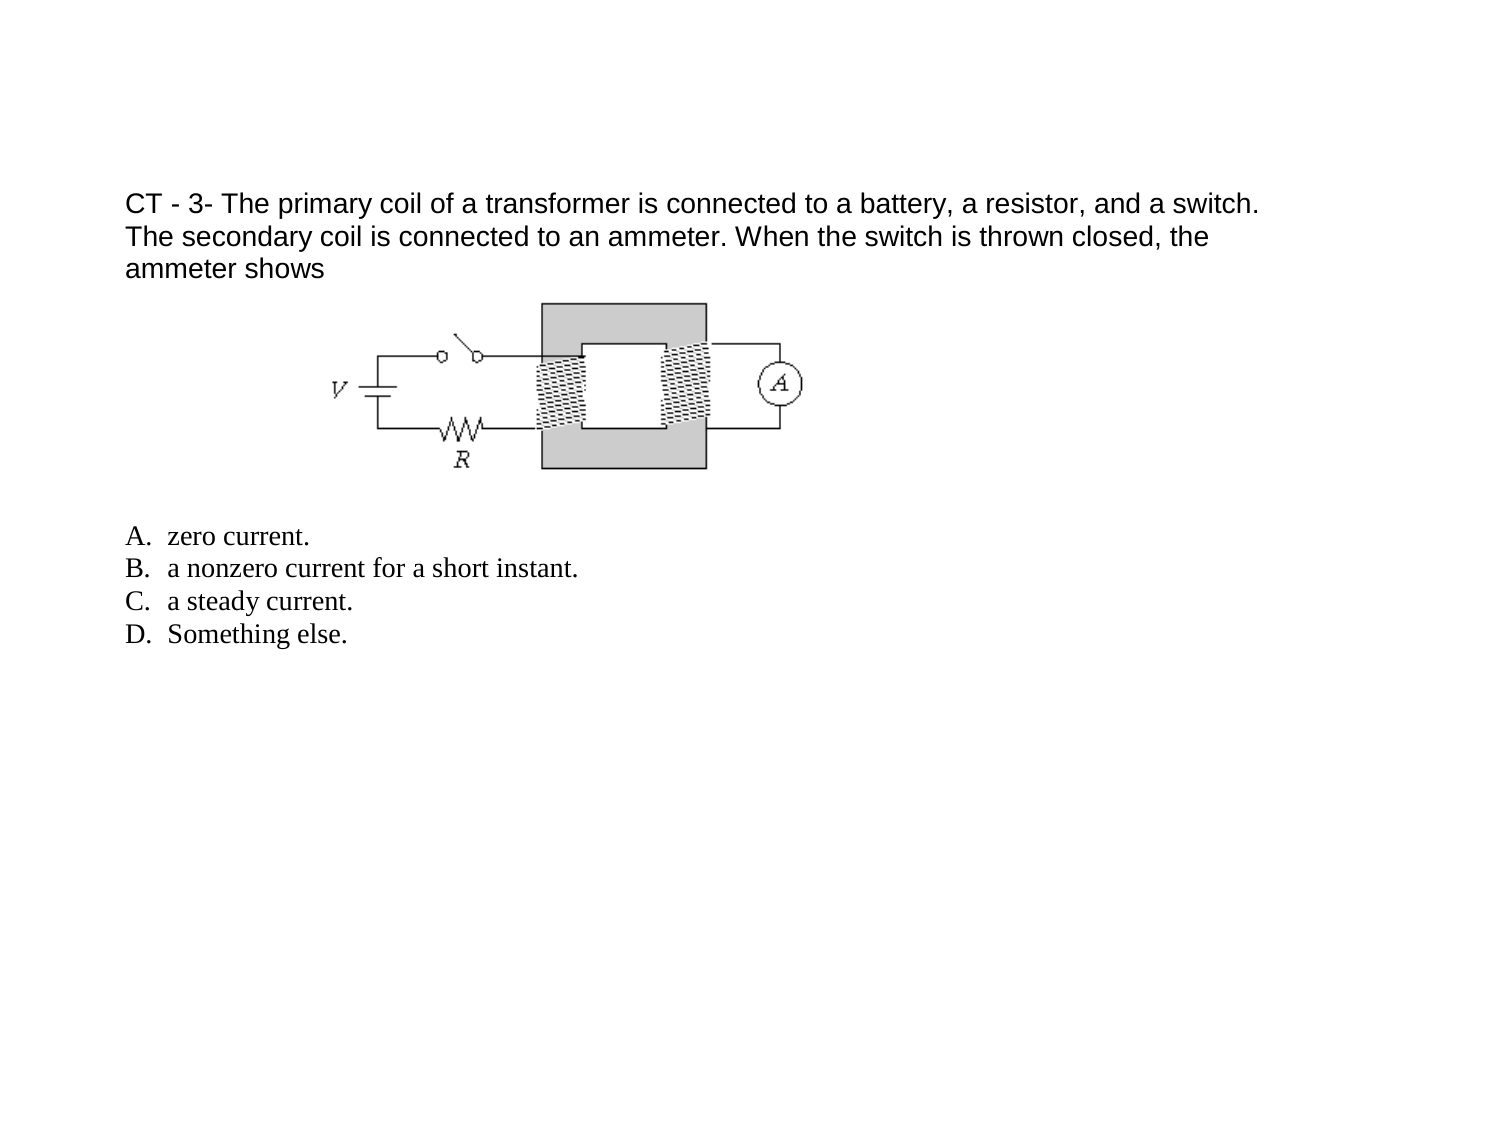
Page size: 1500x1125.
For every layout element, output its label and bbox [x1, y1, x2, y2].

text_box [124, 187, 1316, 651]
